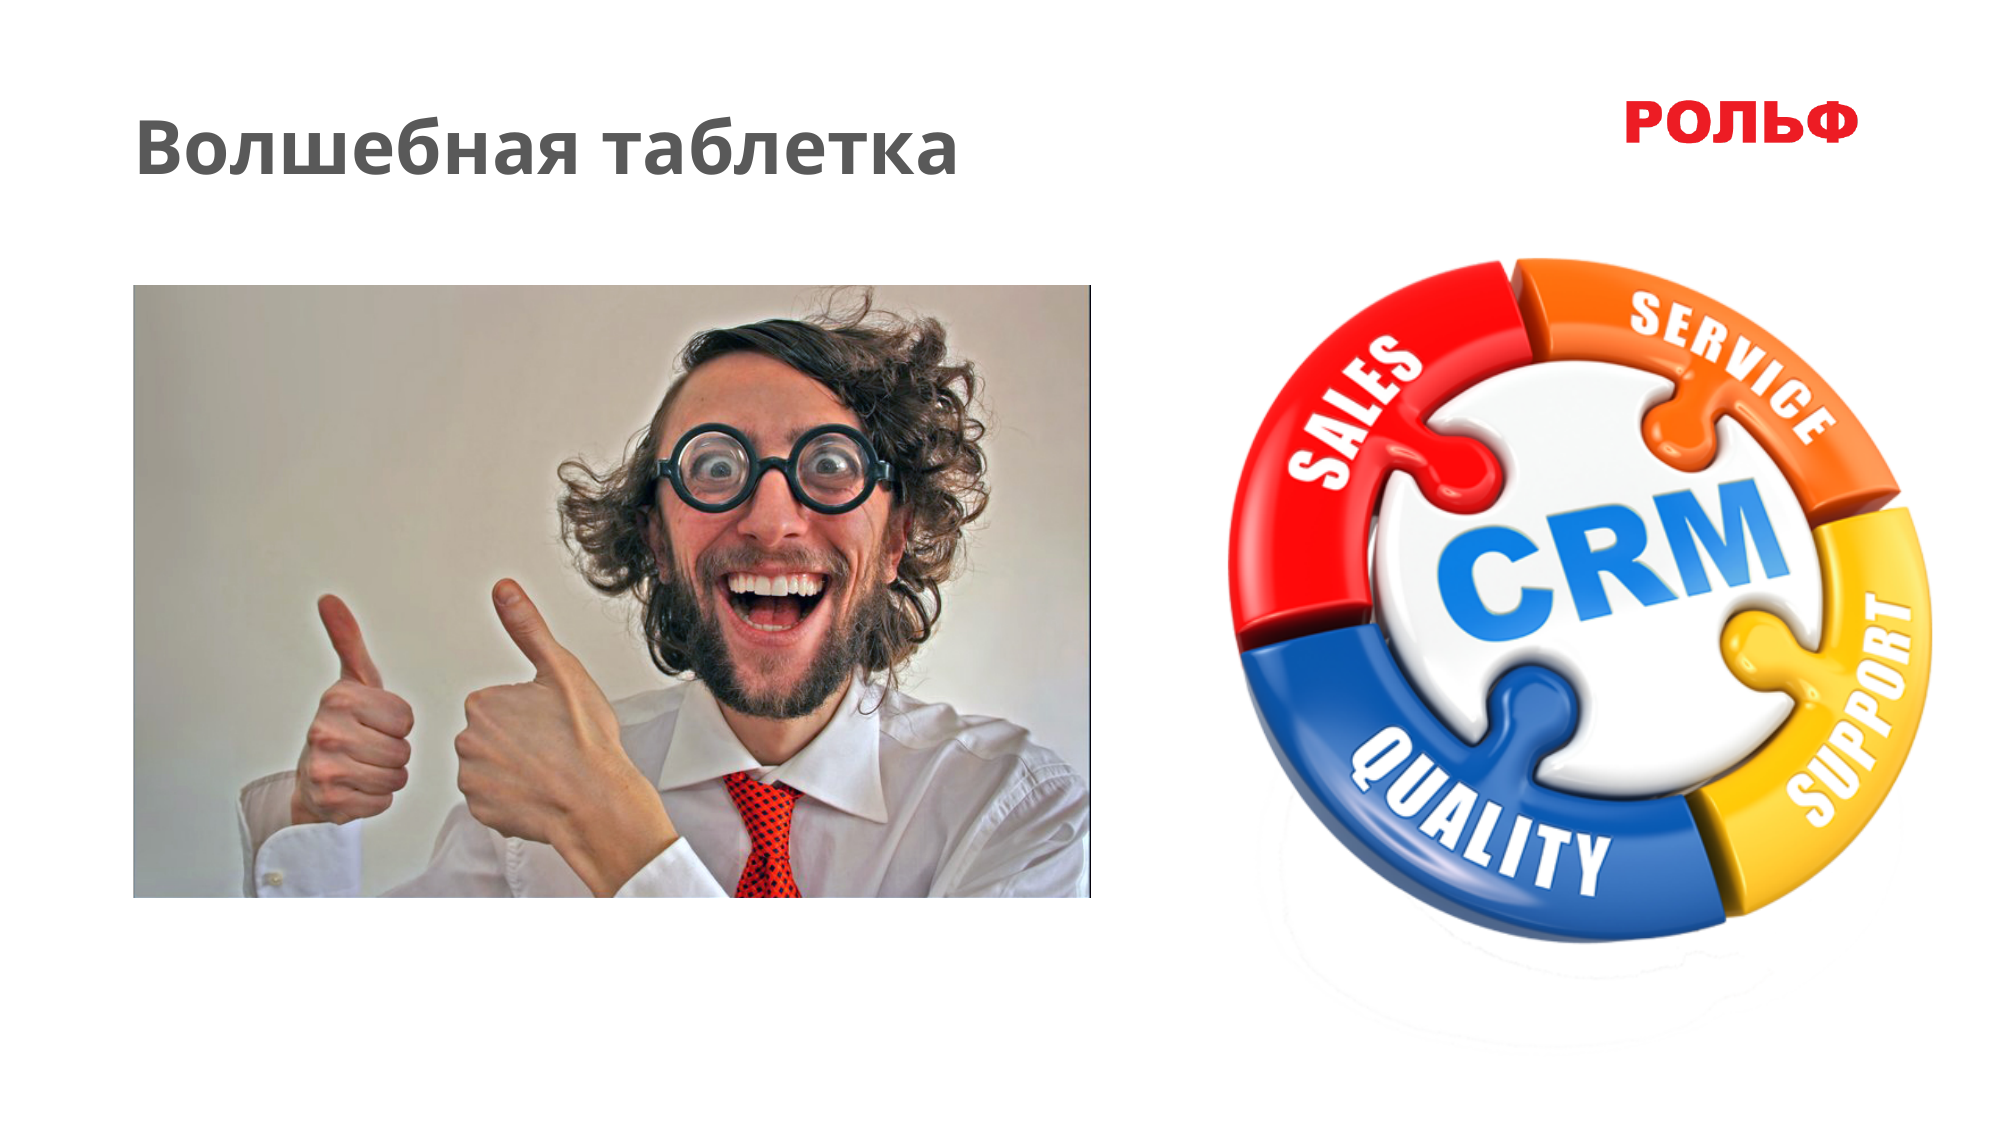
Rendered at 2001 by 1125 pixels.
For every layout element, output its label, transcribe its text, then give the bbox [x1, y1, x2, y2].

text_box Волшебная таблетка [118, 91, 1208, 197]
picture [133, 183, 2000, 1095]
picture [1600, 75, 1884, 169]
